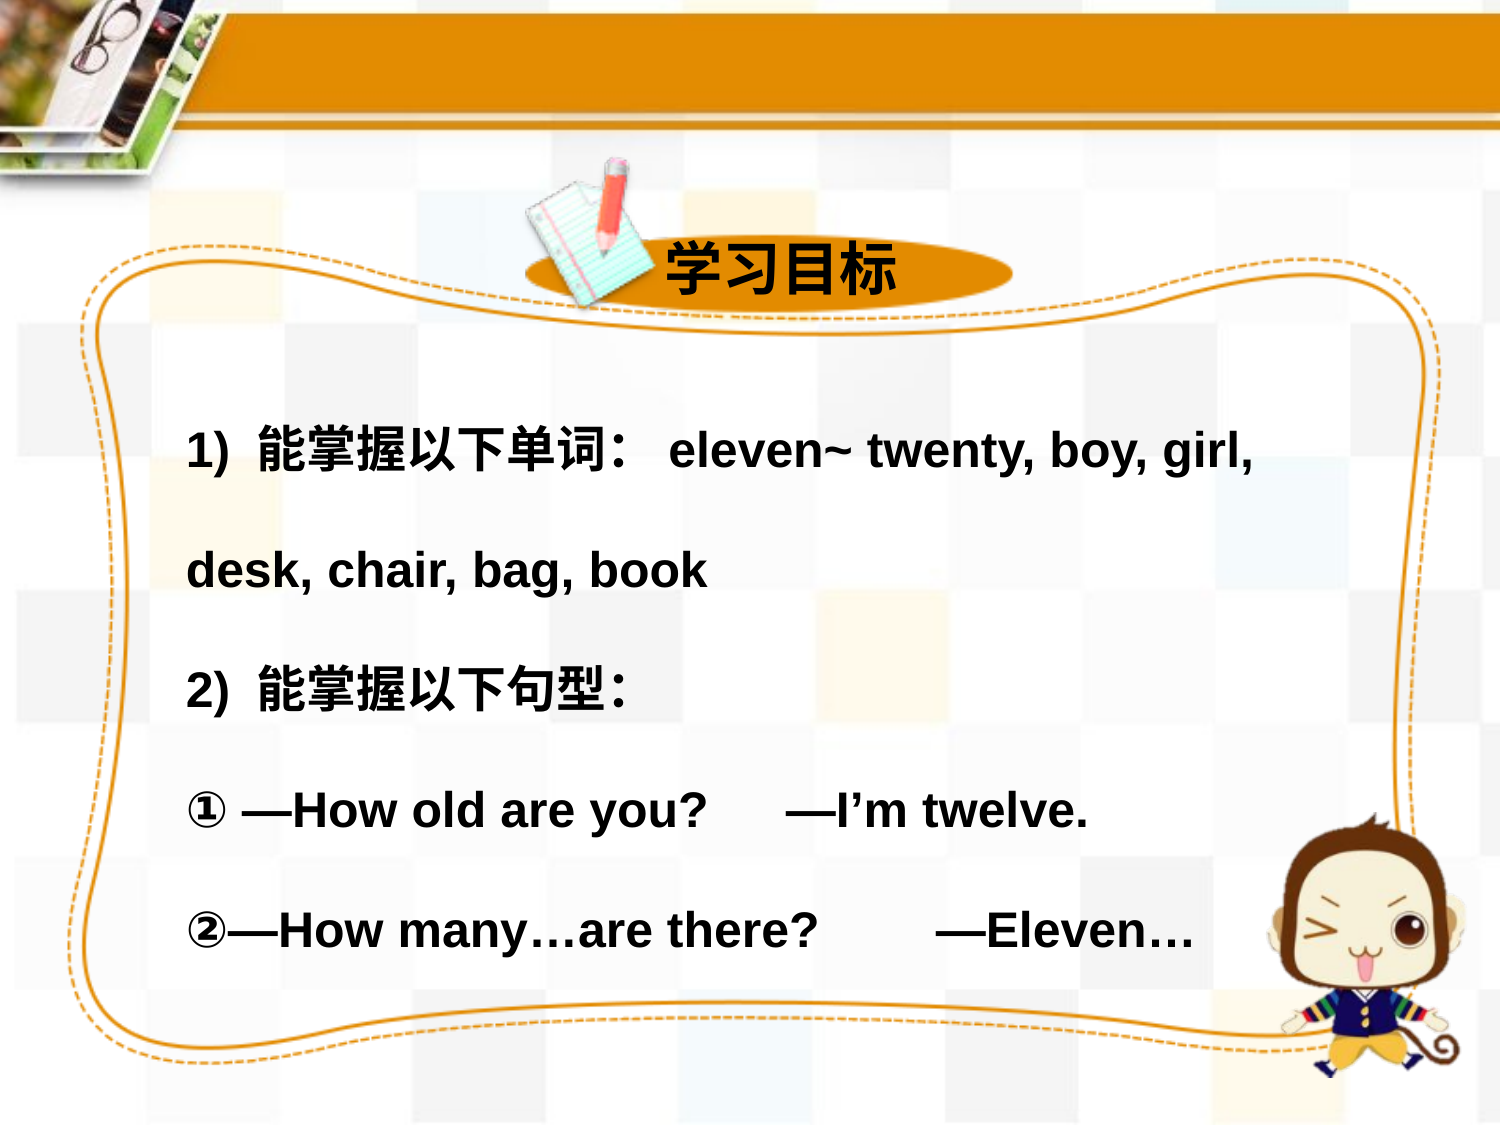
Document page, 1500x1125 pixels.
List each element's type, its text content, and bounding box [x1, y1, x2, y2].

text_box 1) 能掌握以下单词：eleven~ twenty, boy, girl, desk, chair, bag, book 2) 能掌握以下句型： ① —How old are you? —I’m twelve. ②—How many…are there? —Eleven… [171, 349, 1376, 965]
picture [0, 0, 1500, 1125]
text_box 学习目标 [650, 224, 925, 300]
